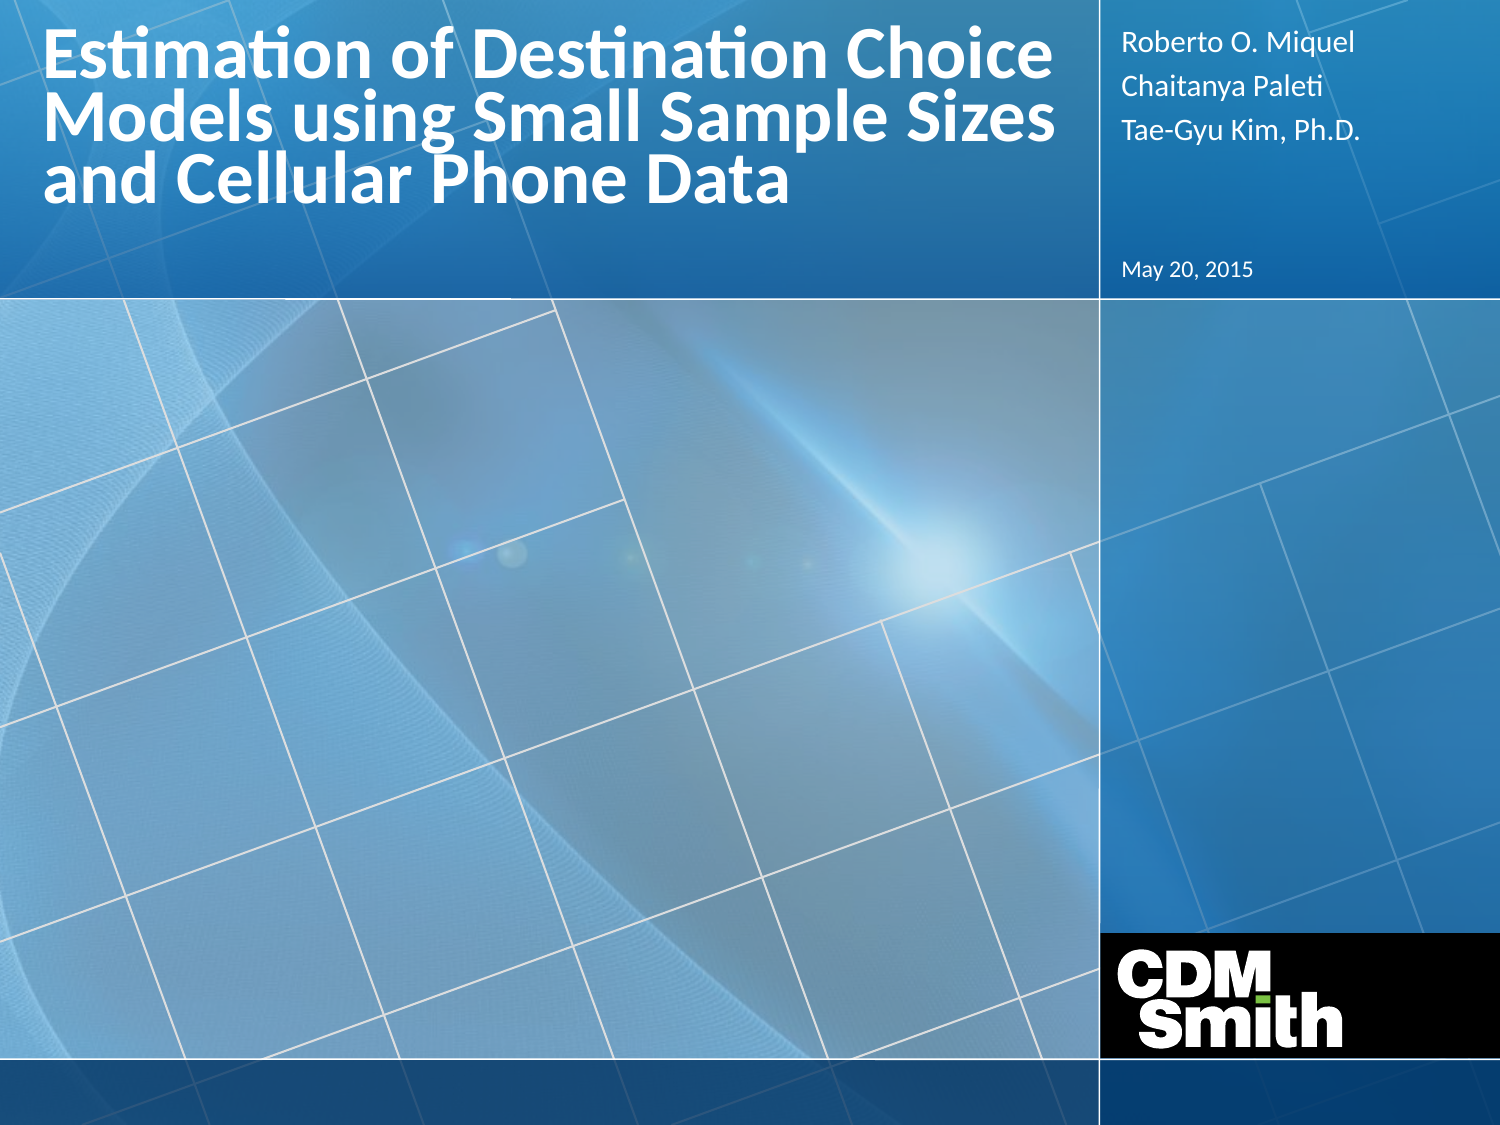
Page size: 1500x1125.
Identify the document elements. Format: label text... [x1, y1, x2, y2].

list May 20, 2015 [1106, 246, 1487, 291]
list Roberto O. Miquel Chaitanya Paleti Tae-Gyu Kim, Ph.D. [1106, 13, 1487, 242]
list Estimation of Destination Choice Models using Small Sample Sizes and Cellular Phone Data [26, 0, 1100, 227]
